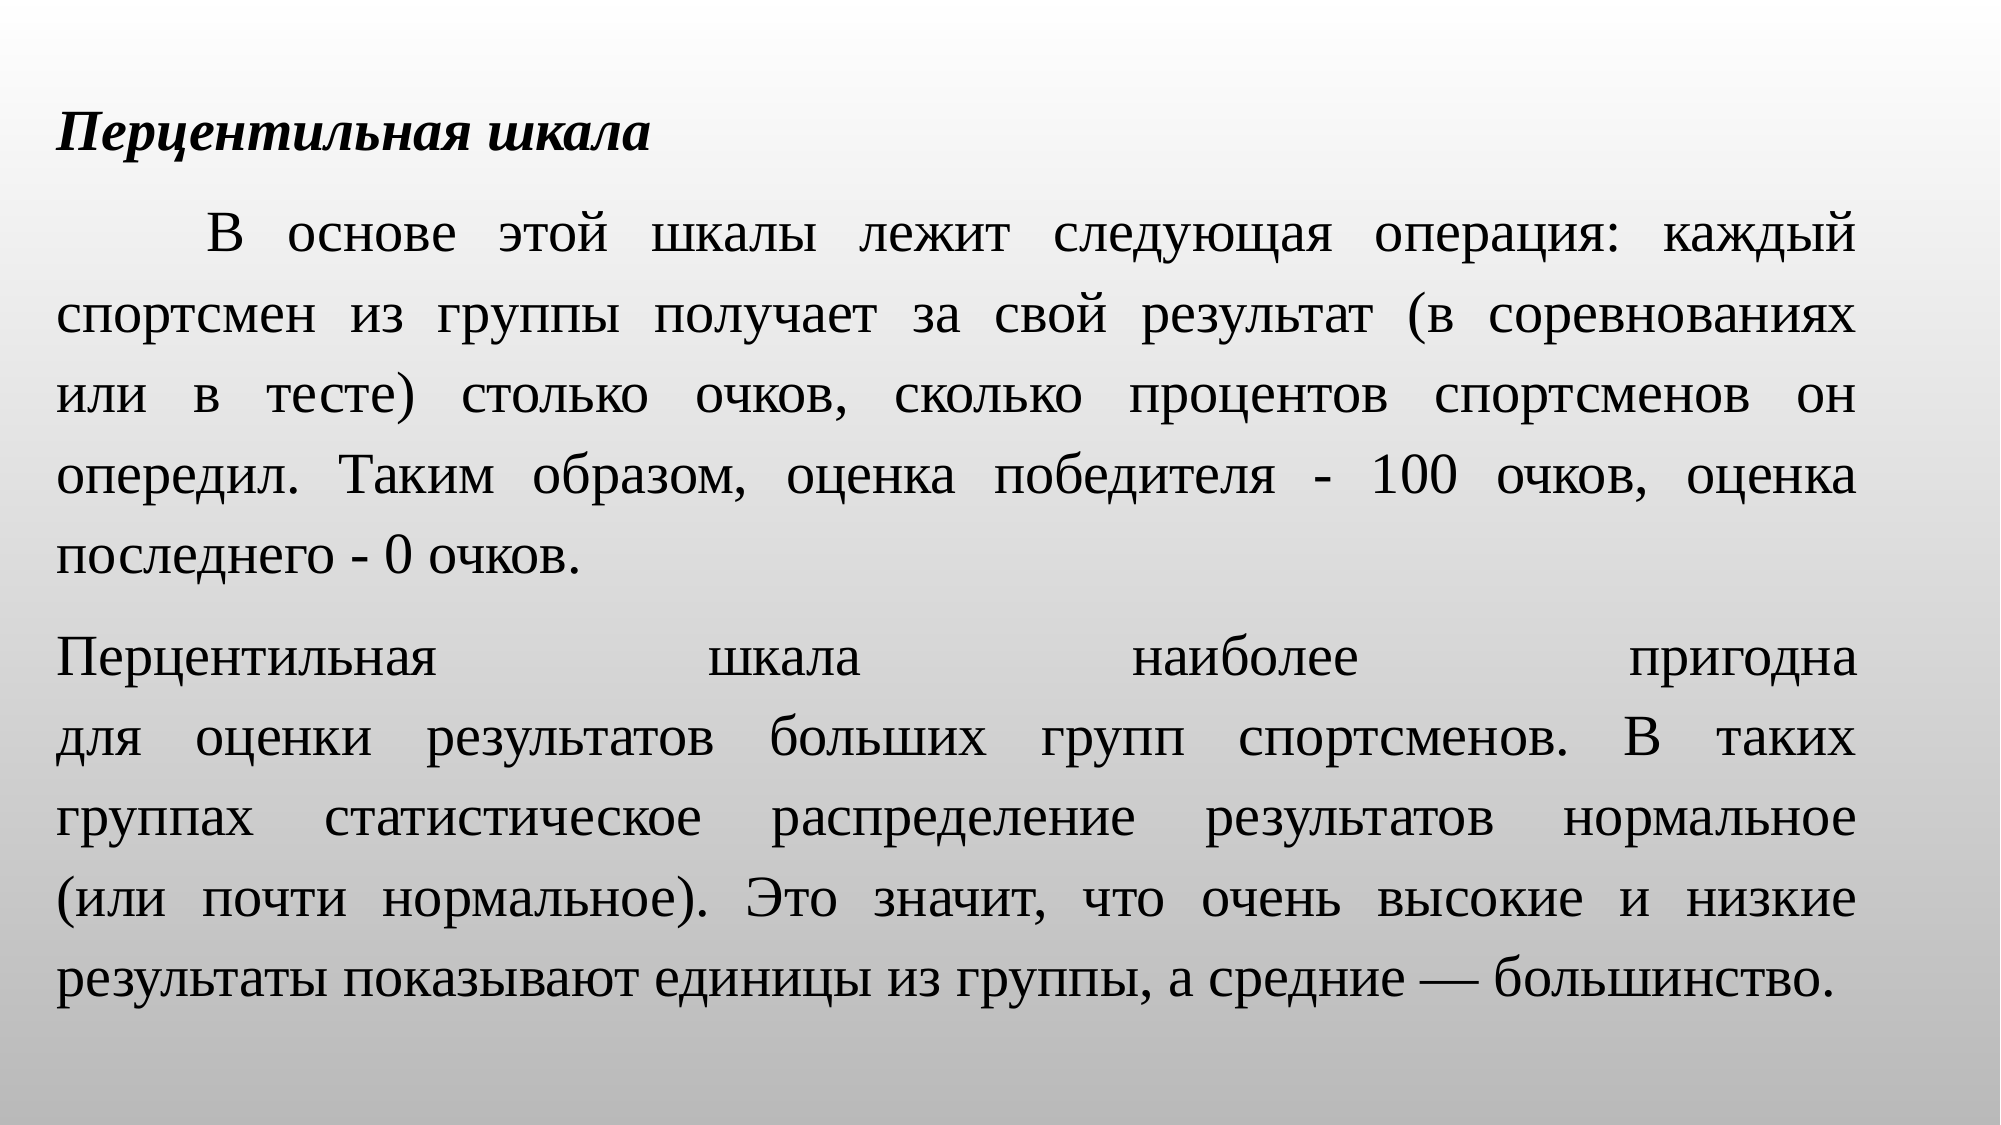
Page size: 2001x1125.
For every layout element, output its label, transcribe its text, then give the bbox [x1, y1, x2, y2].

text_box Перцентильная шкала В основе этой шкалы лежит следующая операция: каждый спортсмен из группы получает за свой результат (в соревнованиях или в тесте) столько очков, сколько процентов спортсменов он опередил. Таким образом, оценка победителя - 100 очков, оценка последнего - 0 очков. Перцентильная шкала наиболее пригодна для оценки результатов больших групп спортсменов. В таких группах статистическое распределение результатов нормальное (или почти нормальное). Это значит, что очень высокие и низкие результаты показывают единицы из группы, а средние — большинство. [41, 74, 1873, 1016]
